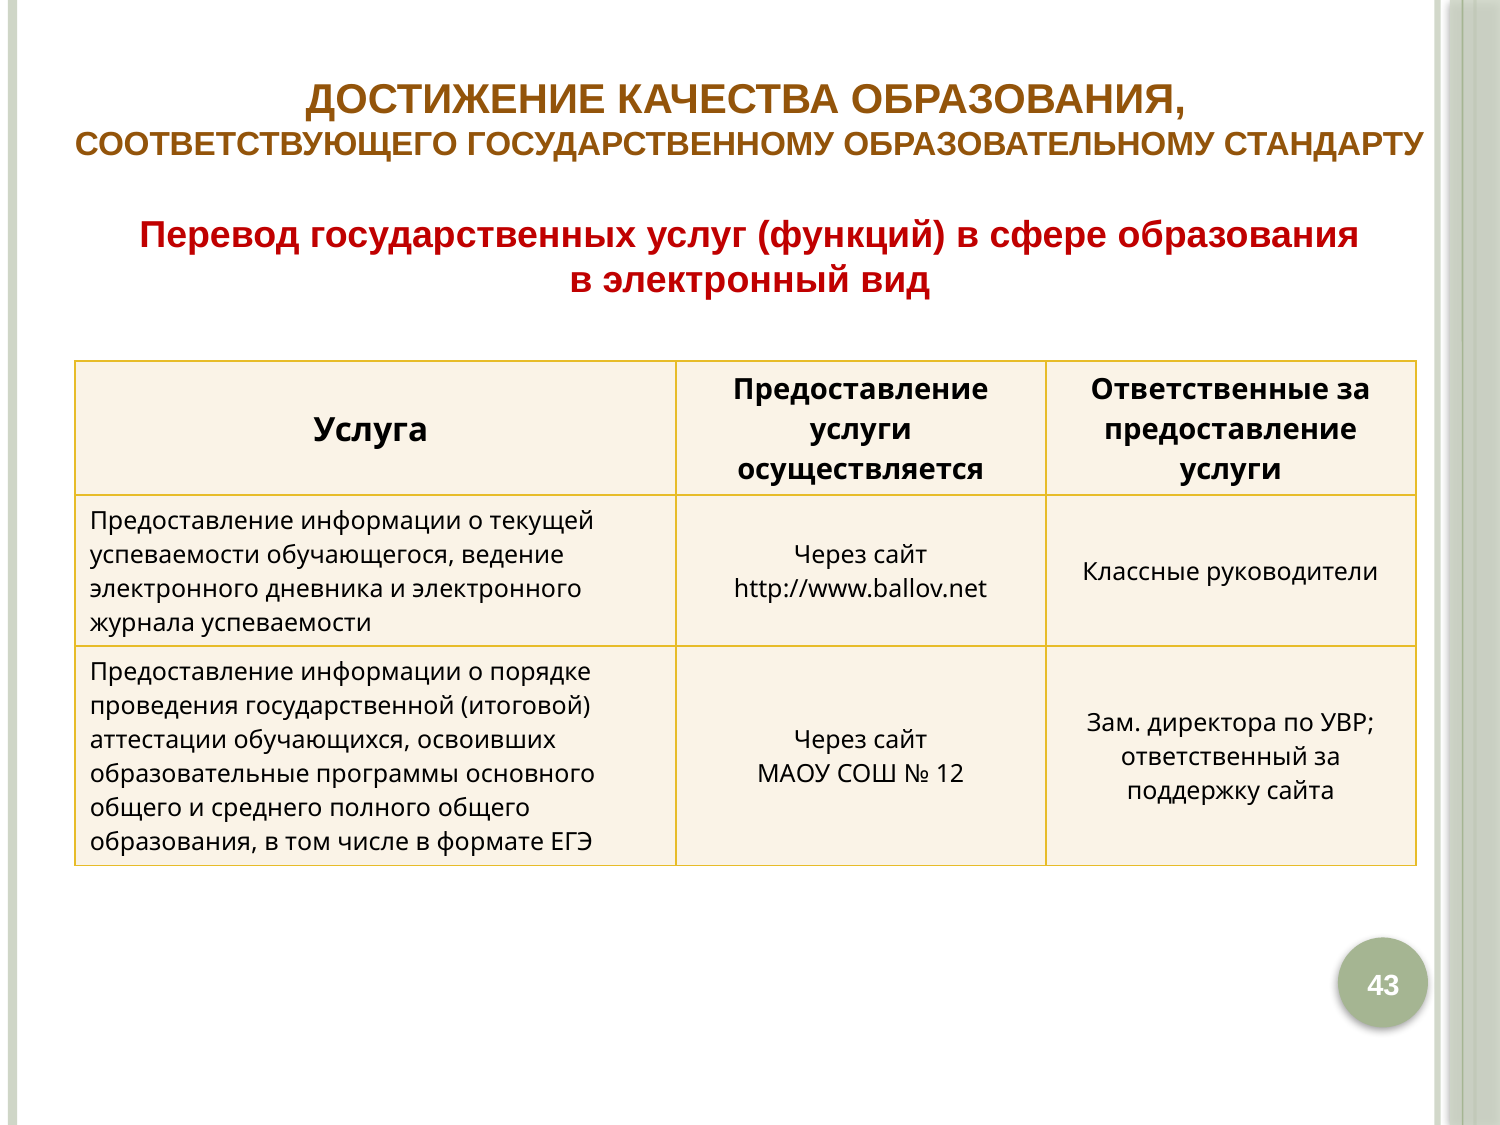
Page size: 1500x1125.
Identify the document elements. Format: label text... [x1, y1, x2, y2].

table_cell Через сайт МАОУ СОШ № 12 [677, 647, 1045, 865]
text_box Достижение качества образования, соответствующего государственному образовательному стандарту [0, 64, 1500, 170]
table_cell Зам. директора по УВР; ответственный за поддержку сайта [1047, 647, 1415, 865]
table_cell Классные руководители [1047, 496, 1415, 645]
table_header Ответственные за предоставление услуги [1047, 362, 1415, 494]
table_cell Через сайт http://www.ballov.net [677, 496, 1045, 645]
table_header Предоставление услуги осуществляется [677, 362, 1045, 494]
table_cell Предоставление информации о текущей успеваемости обучающегося, ведение электронного дневника и электронного журнала успеваемости [76, 496, 675, 645]
text_box Перевод государственных услуг (функций) в сфере образования в электронный вид [0, 203, 1500, 308]
table_cell Предоставление информации о порядке проведения государственной (итоговой) аттестации обучающихся, освоивших образовательные программы основного общего и среднего полного общего образования, в том числе в формате ЕГЭ [76, 647, 675, 865]
table_header Услуга [76, 362, 675, 494]
slide_number 43 [1333, 940, 1434, 1027]
